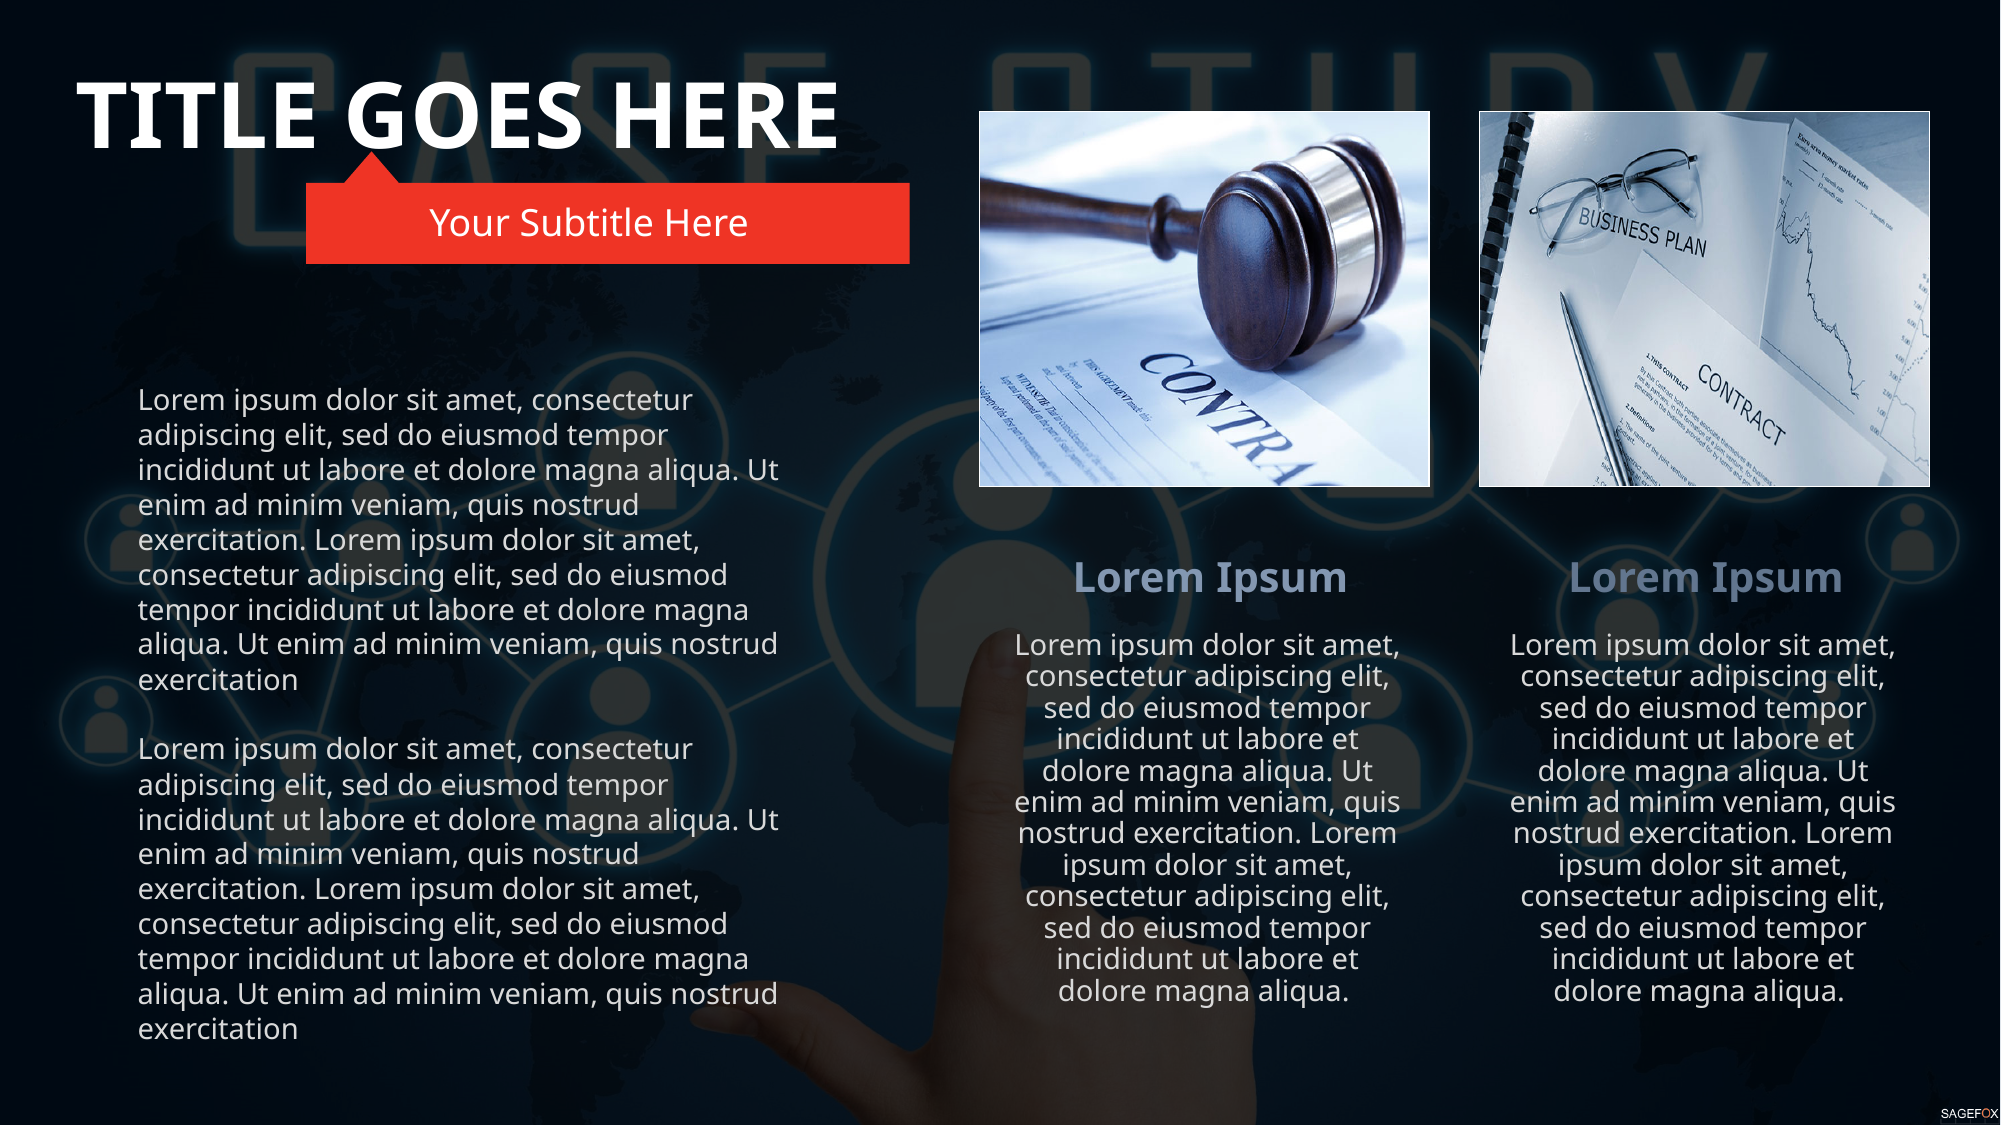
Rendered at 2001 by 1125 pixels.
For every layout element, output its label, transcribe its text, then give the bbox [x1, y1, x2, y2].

text_box Lorem ipsum dolor sit amet, consectetur adipiscing elit, sed do eiusmod tempor incididunt ut labore et dolore magna aliqua. Ut enim ad minim veniam, quis nostrud exercitation. Lorem ipsum dolor sit amet, consectetur adipiscing elit, sed do eiusmod tempor incididunt ut labore et dolore magna aliqua. Ut enim ad minim veniam, quis nostrud exercitation Lorem ipsum dolor sit amet, consectetur adipiscing elit, sed do eiusmod tempor incididunt ut labore et dolore magna aliqua. Ut enim ad minim veniam, quis nostrud exercitation. Lorem ipsum dolor sit amet, consectetur adipiscing elit, sed do eiusmod tempor incididunt ut labore et dolore magna aliqua. Ut enim ad minim veniam, quis nostrud exercitation [122, 373, 798, 1125]
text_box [306, 151, 910, 264]
text_box [1478, 110, 1930, 487]
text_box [1509, 543, 1900, 1006]
text_box TITLE GOES HERE [60, 49, 965, 175]
picture [0, 0, 2001, 1125]
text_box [1013, 543, 1404, 1006]
text_box [978, 110, 1430, 487]
